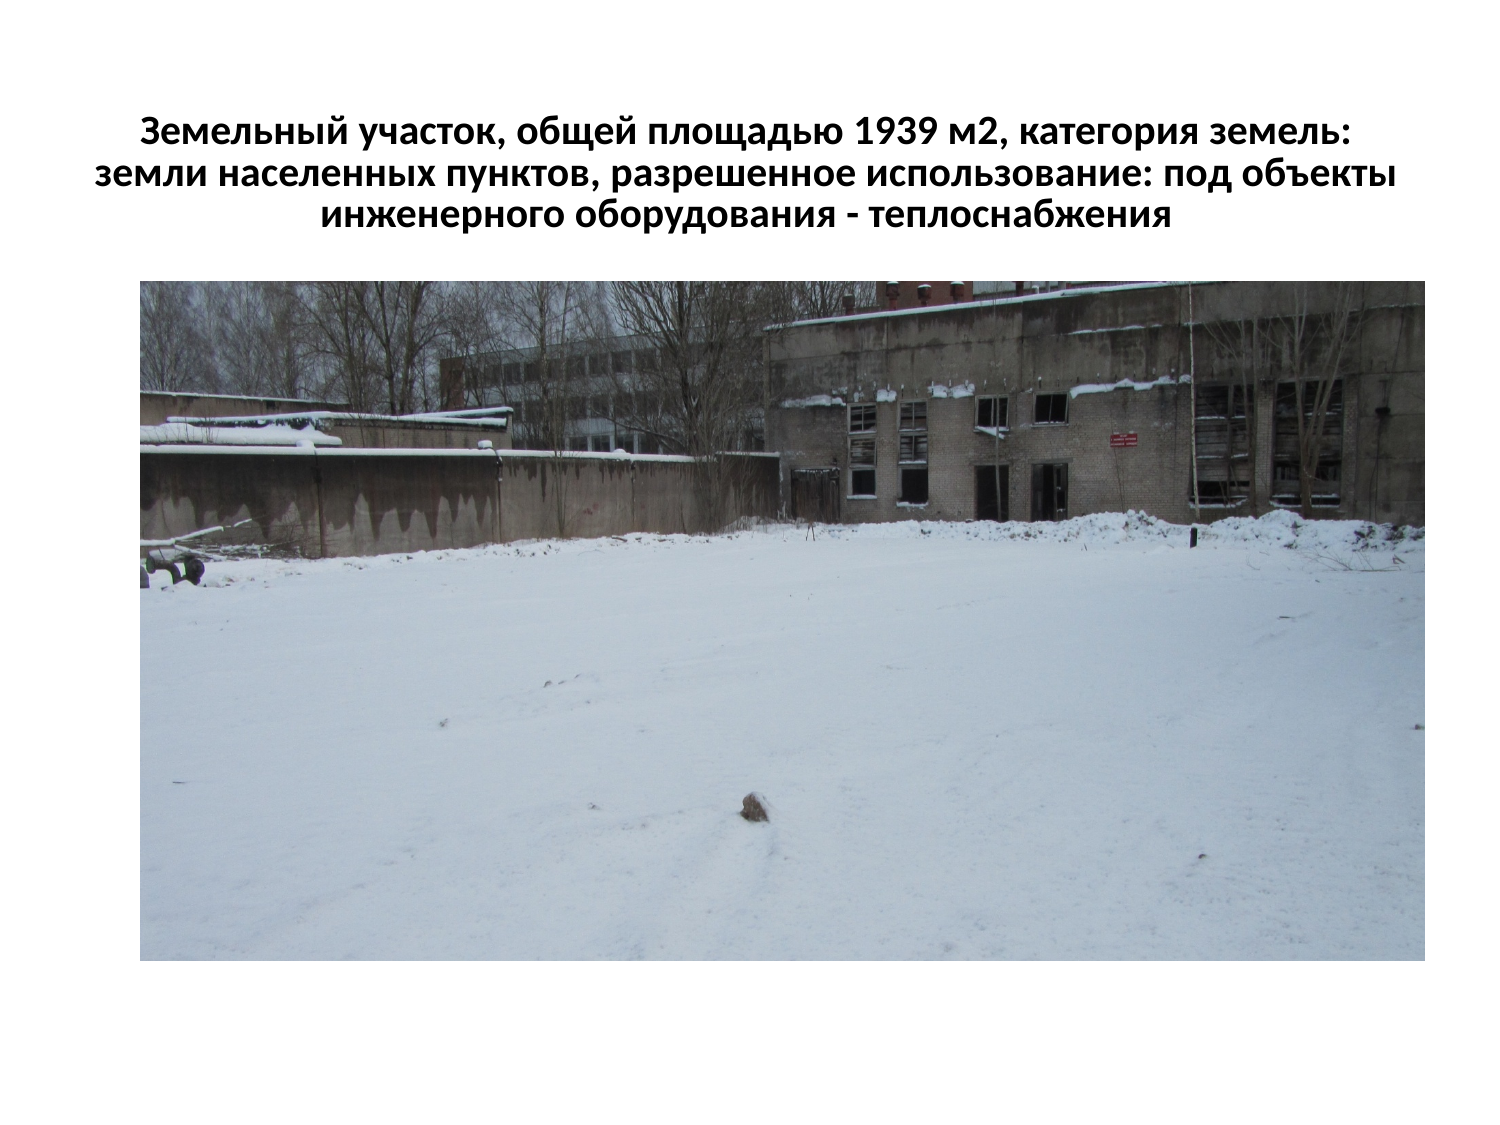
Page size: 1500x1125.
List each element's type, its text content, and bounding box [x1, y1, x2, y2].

text_box Земельный участок, общей площадью 1939 м2, категория земель: земли населенных пунктов, разрешенное использование: под объекты инженерного оборудования - теплоснабжения [74, 44, 1418, 246]
picture [140, 280, 1425, 961]
